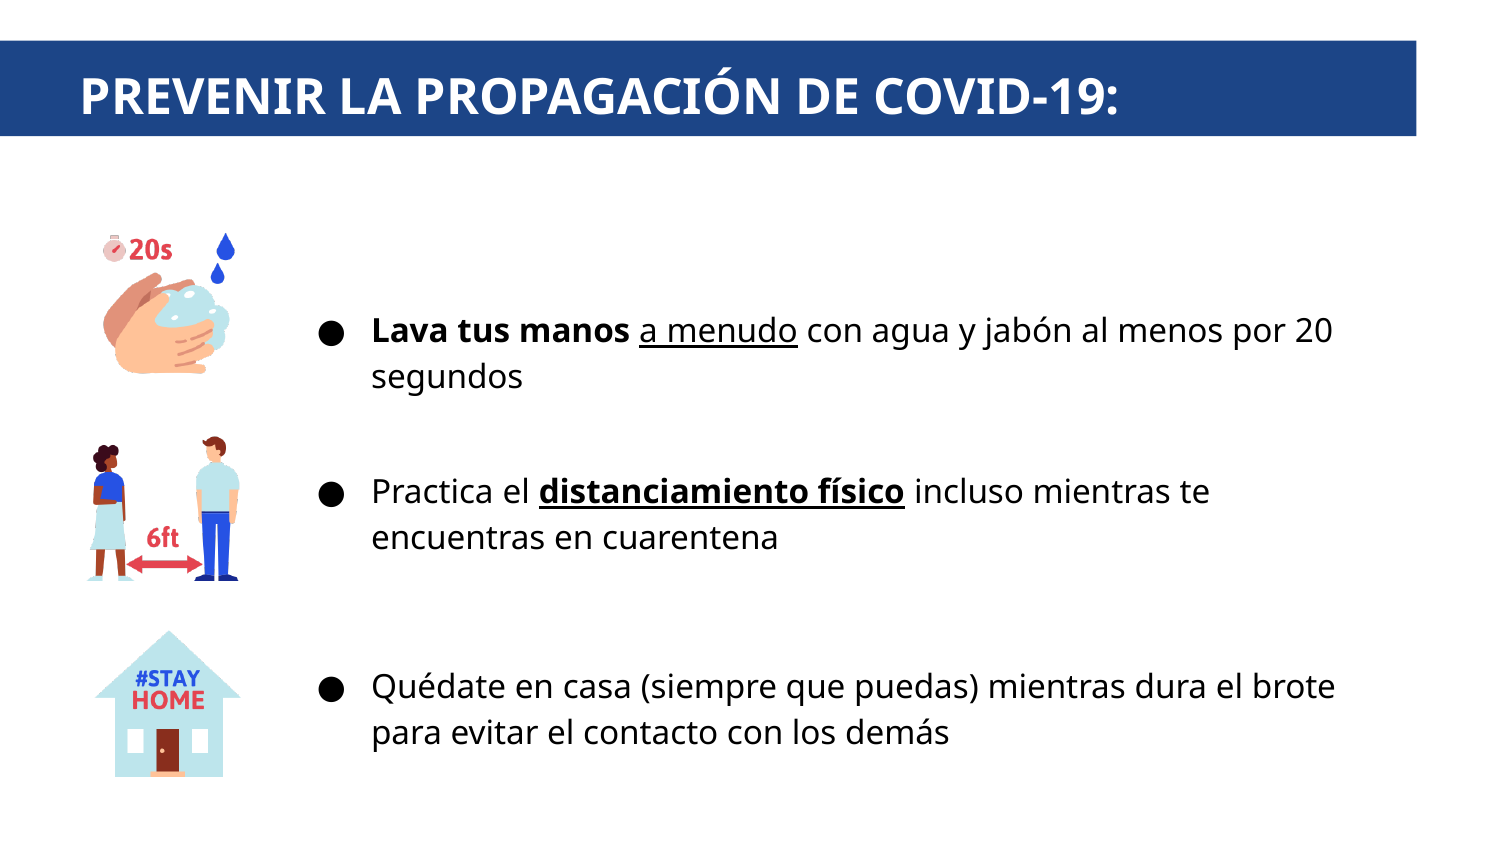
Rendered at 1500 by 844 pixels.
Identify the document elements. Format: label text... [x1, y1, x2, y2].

text_box Lava tus manos a menudo con agua y jabón al menos por 20 segundos Practica el distanciamiento físico incluso mientras te encuentras en cuarentena Quédate en casa (siempre que puedas) mientras dura el brote para evitar el contacto con los demás [280, 288, 1366, 373]
text_box PREVENIR LA PROPAGACIÓN DE COVID-19: [64, 49, 1222, 108]
picture [84, 424, 242, 581]
picture [94, 227, 242, 375]
text_box [0, 40, 1417, 137]
picture [94, 630, 242, 778]
